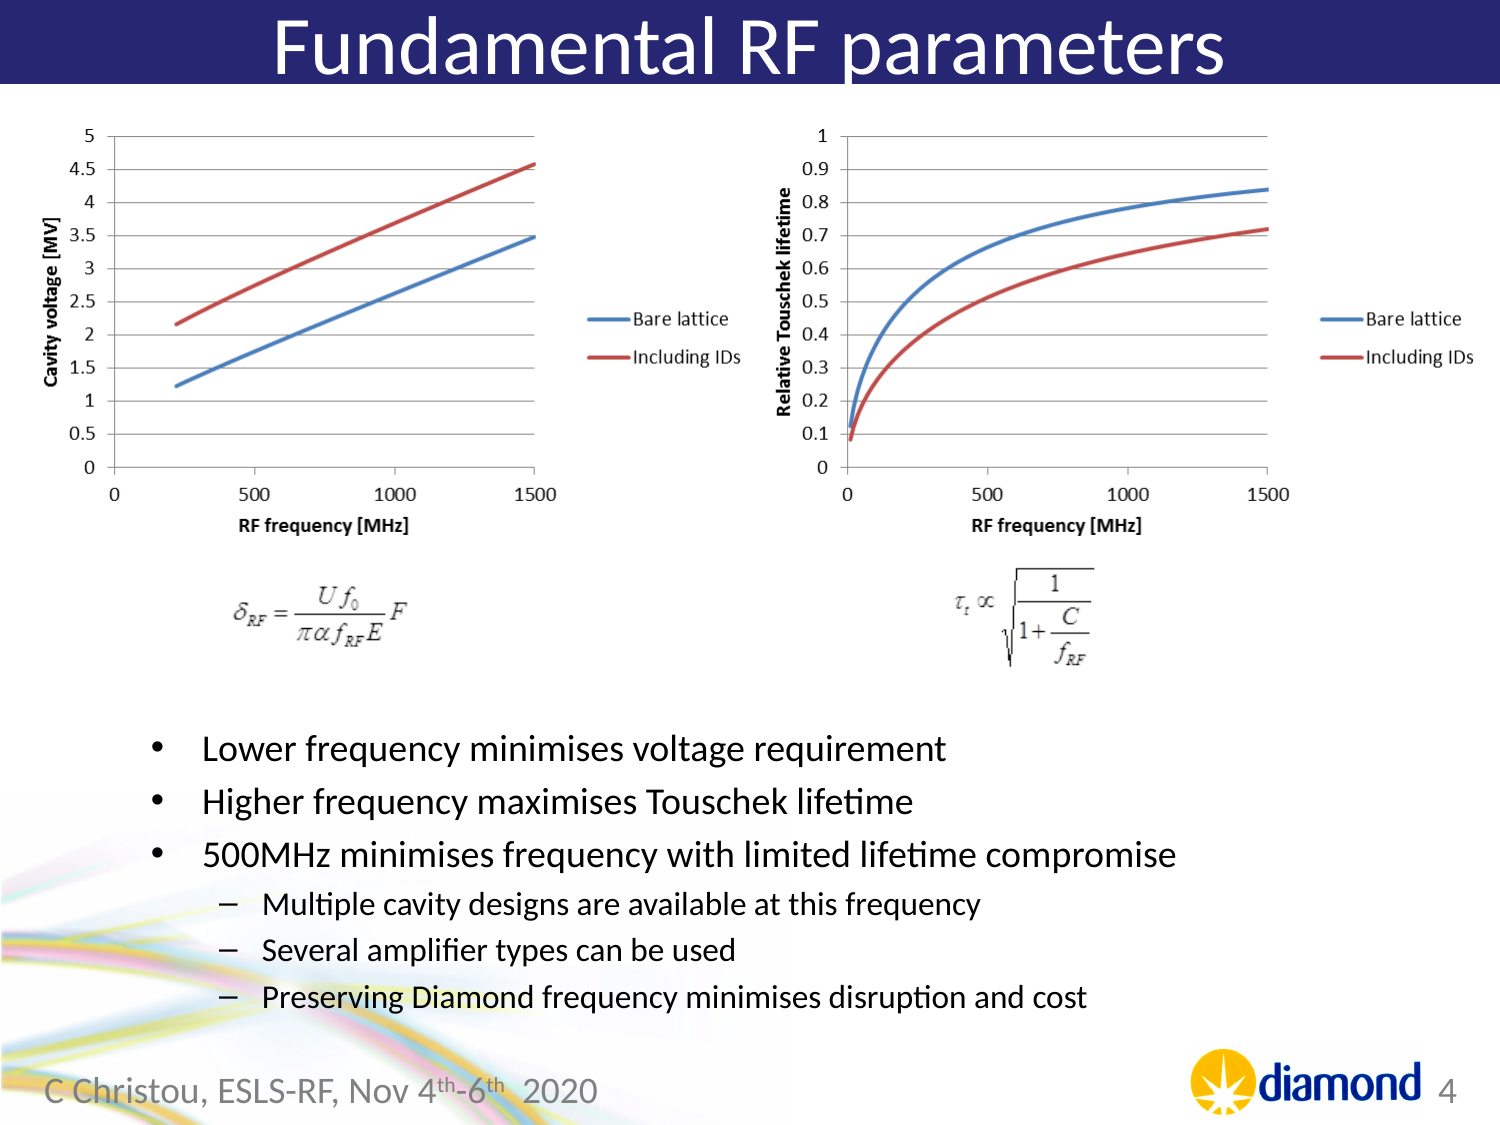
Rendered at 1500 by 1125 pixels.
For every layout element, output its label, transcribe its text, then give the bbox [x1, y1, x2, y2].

picture [1187, 1046, 1423, 1117]
title Fundamental RF parameters [29, 0, 1471, 102]
picture [229, 582, 414, 655]
picture [11, 113, 1495, 676]
slide_number 4 [1423, 1058, 1495, 1122]
picture [1, 796, 788, 1125]
list Lower frequency minimises voltage requirement Higher frequency maximises Touschek lifetime 500MHz minimises frequency with limited lifetime compromise Multiple cavity designs are available at this frequency Several amplifier types can be used Preserving Diamond frequency minimises disruption and cost [135, 716, 1317, 1024]
footer C Christou, ESLS-RF, Nov 4th-6th 2020 [29, 1058, 1188, 1122]
